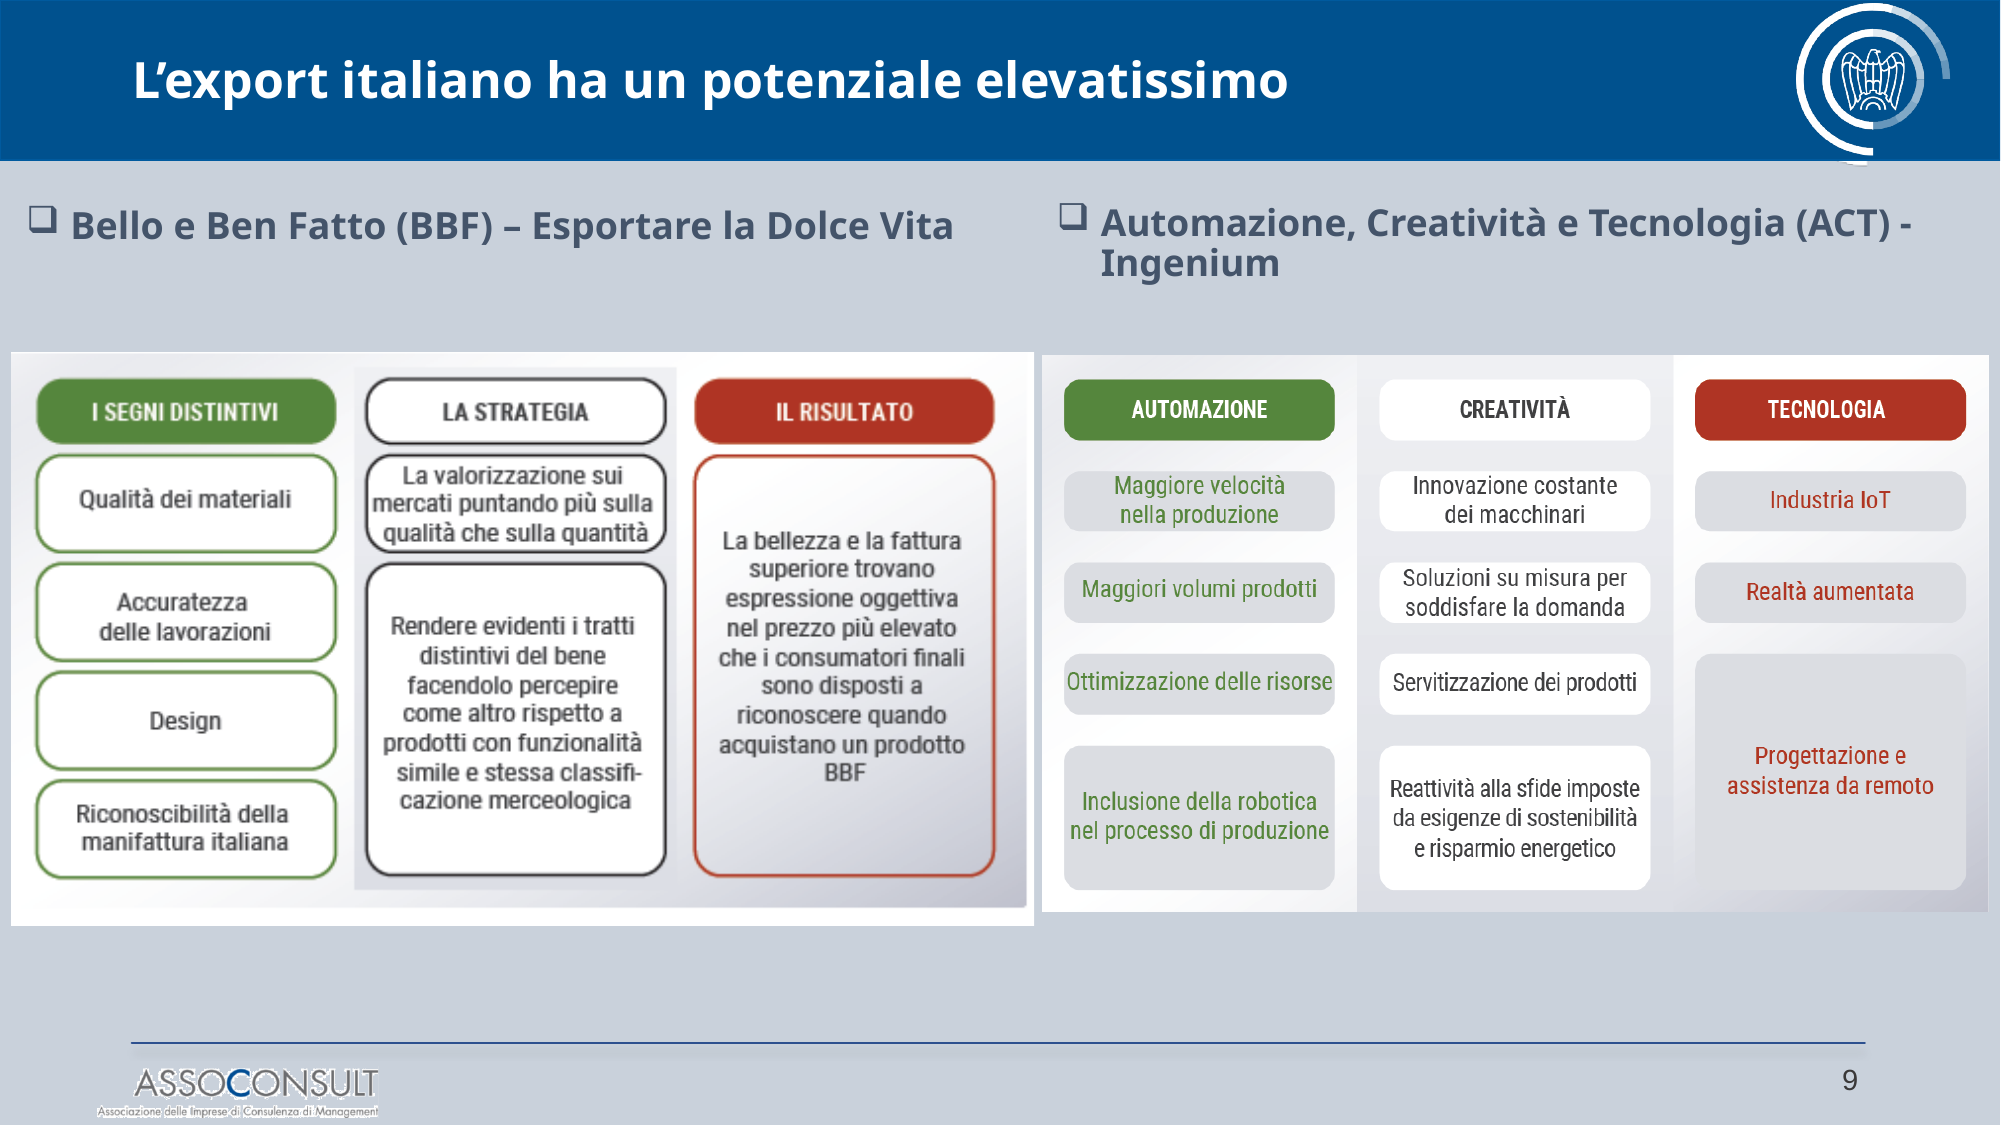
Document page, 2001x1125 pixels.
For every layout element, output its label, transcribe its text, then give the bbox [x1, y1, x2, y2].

list Bello e Ben Fatto (BBF) – Esportare la Dolce Vita [11, 199, 1035, 295]
slide_number 8 [1437, 1050, 1874, 1107]
picture [94, 1062, 379, 1118]
text_box Automazione, Creatività e Tecnologia (ACT) - Ingenium [1041, 196, 1989, 293]
picture [1041, 355, 1989, 913]
picture [1781, 161, 1966, 171]
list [11, 352, 1035, 926]
title L’export italiano ha un potenziale elevatissimo [117, 9, 1741, 155]
picture [1792, 0, 1966, 160]
